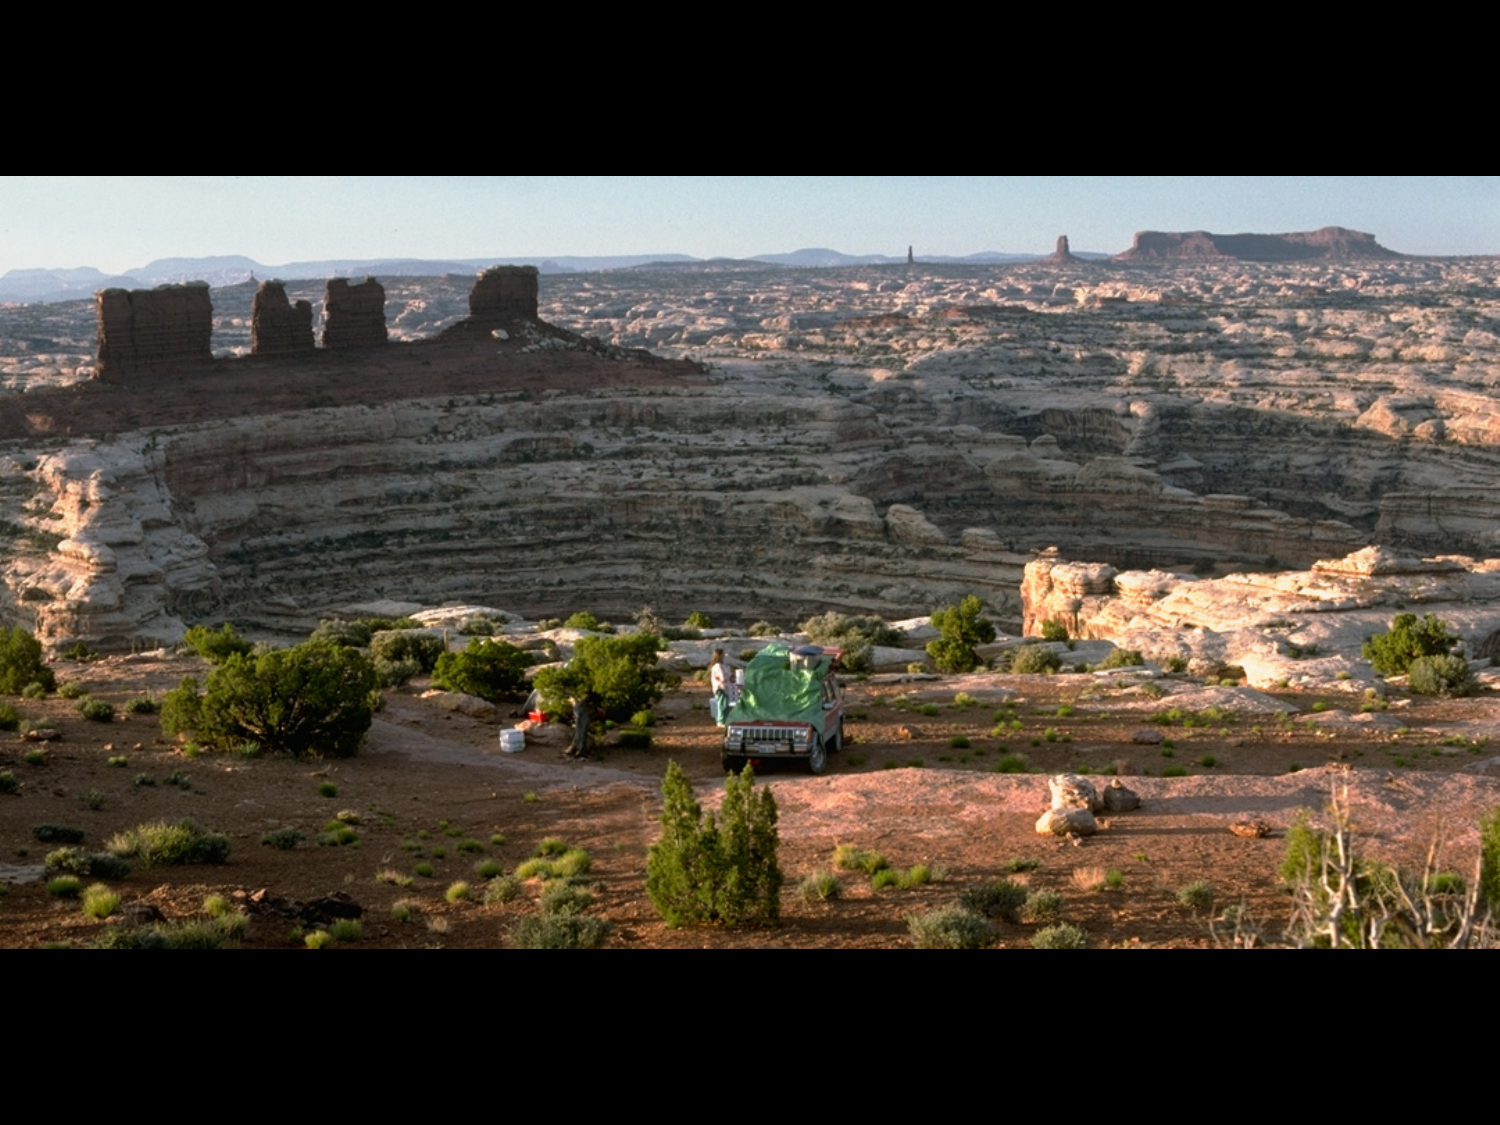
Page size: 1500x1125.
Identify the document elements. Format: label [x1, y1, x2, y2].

picture [0, 176, 1500, 949]
